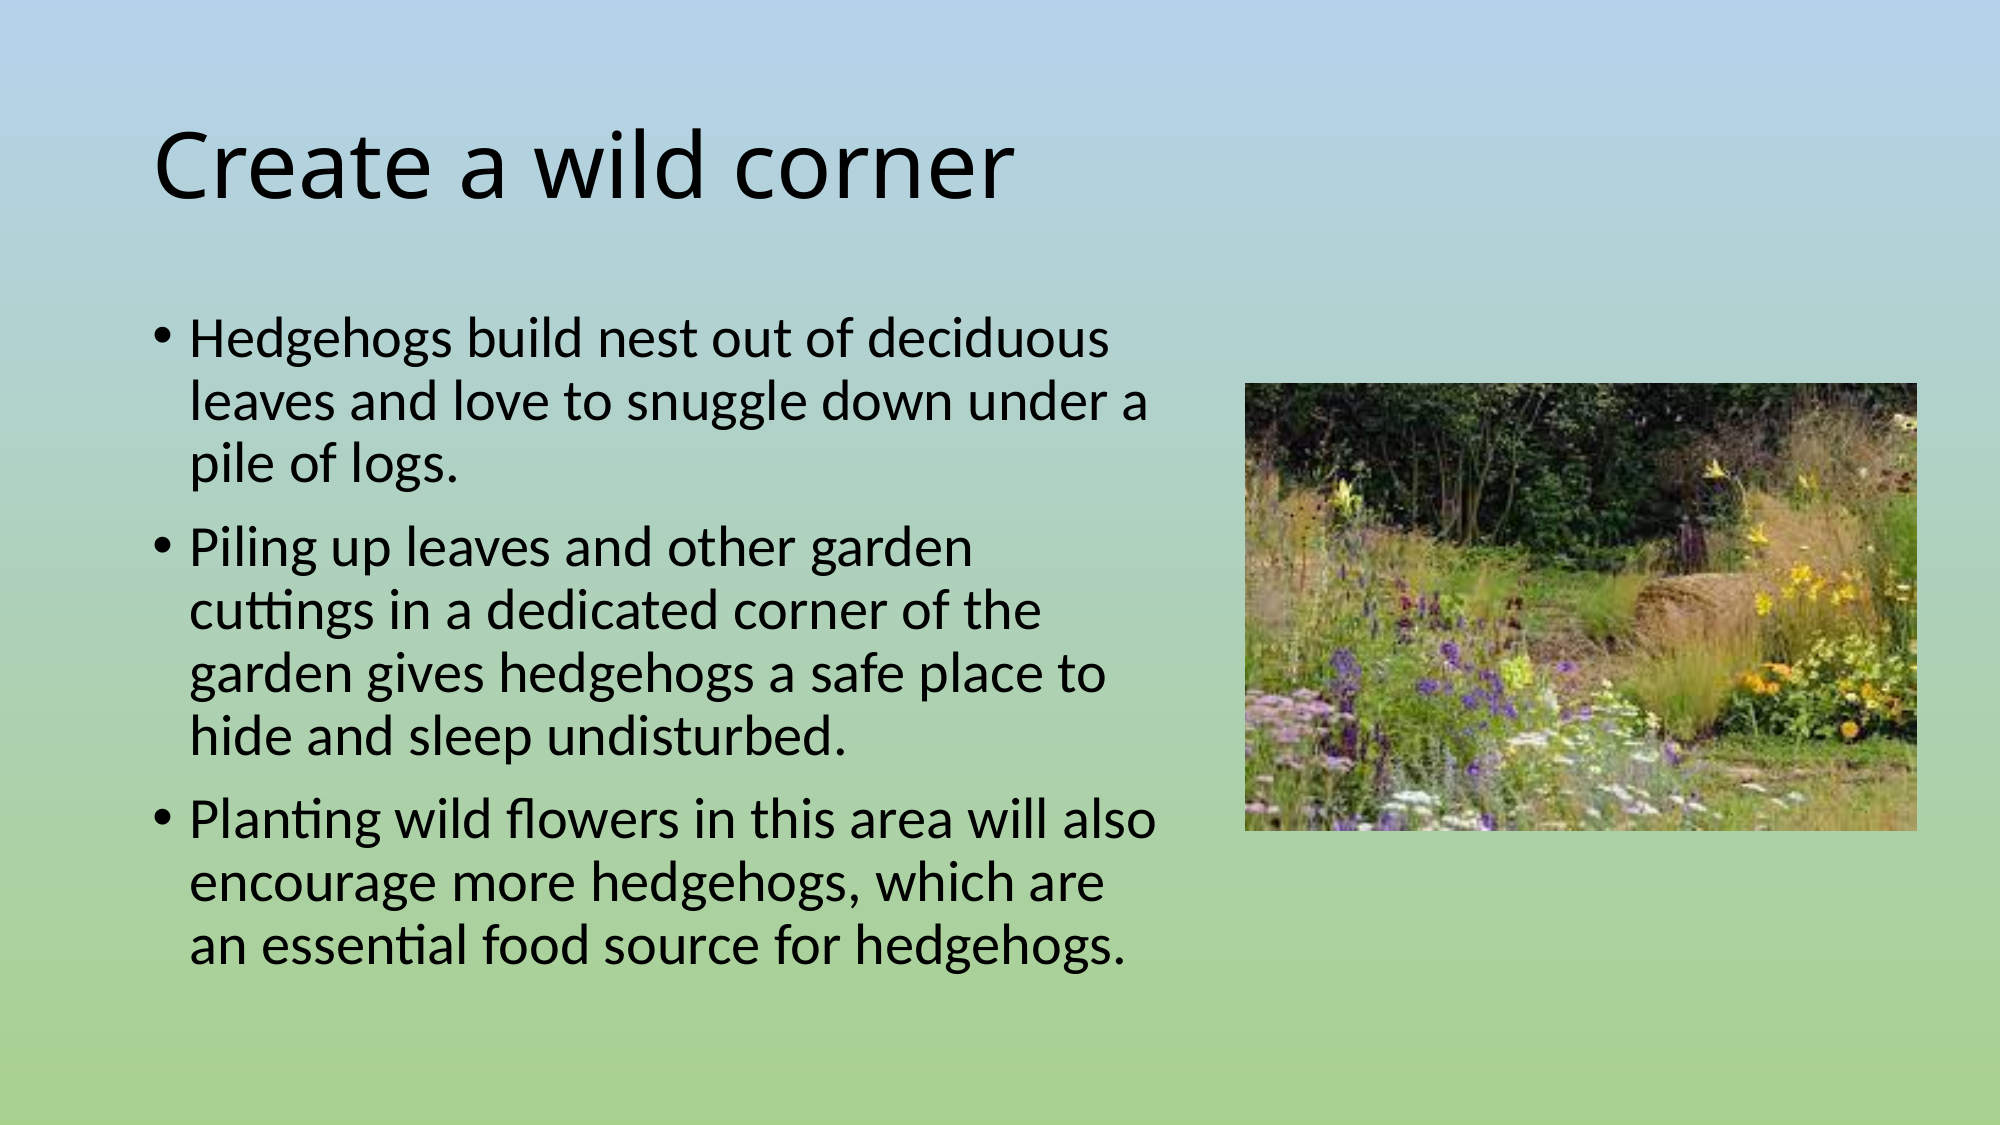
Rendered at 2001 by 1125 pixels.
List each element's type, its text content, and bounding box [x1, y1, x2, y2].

list Hedgehogs build nest out of deciduous leaves and love to snuggle down under a pile of logs. Piling up leaves and other garden cuttings in a dedicated corner of the garden gives hedgehogs a safe place to hide and sleep undisturbed. Planting wild flowers in this area will also encourage more hedgehogs, which are an essential food source for hedgehogs. [137, 299, 1173, 1014]
title Create a wild corner [137, 59, 1863, 278]
picture [1245, 383, 1917, 831]
